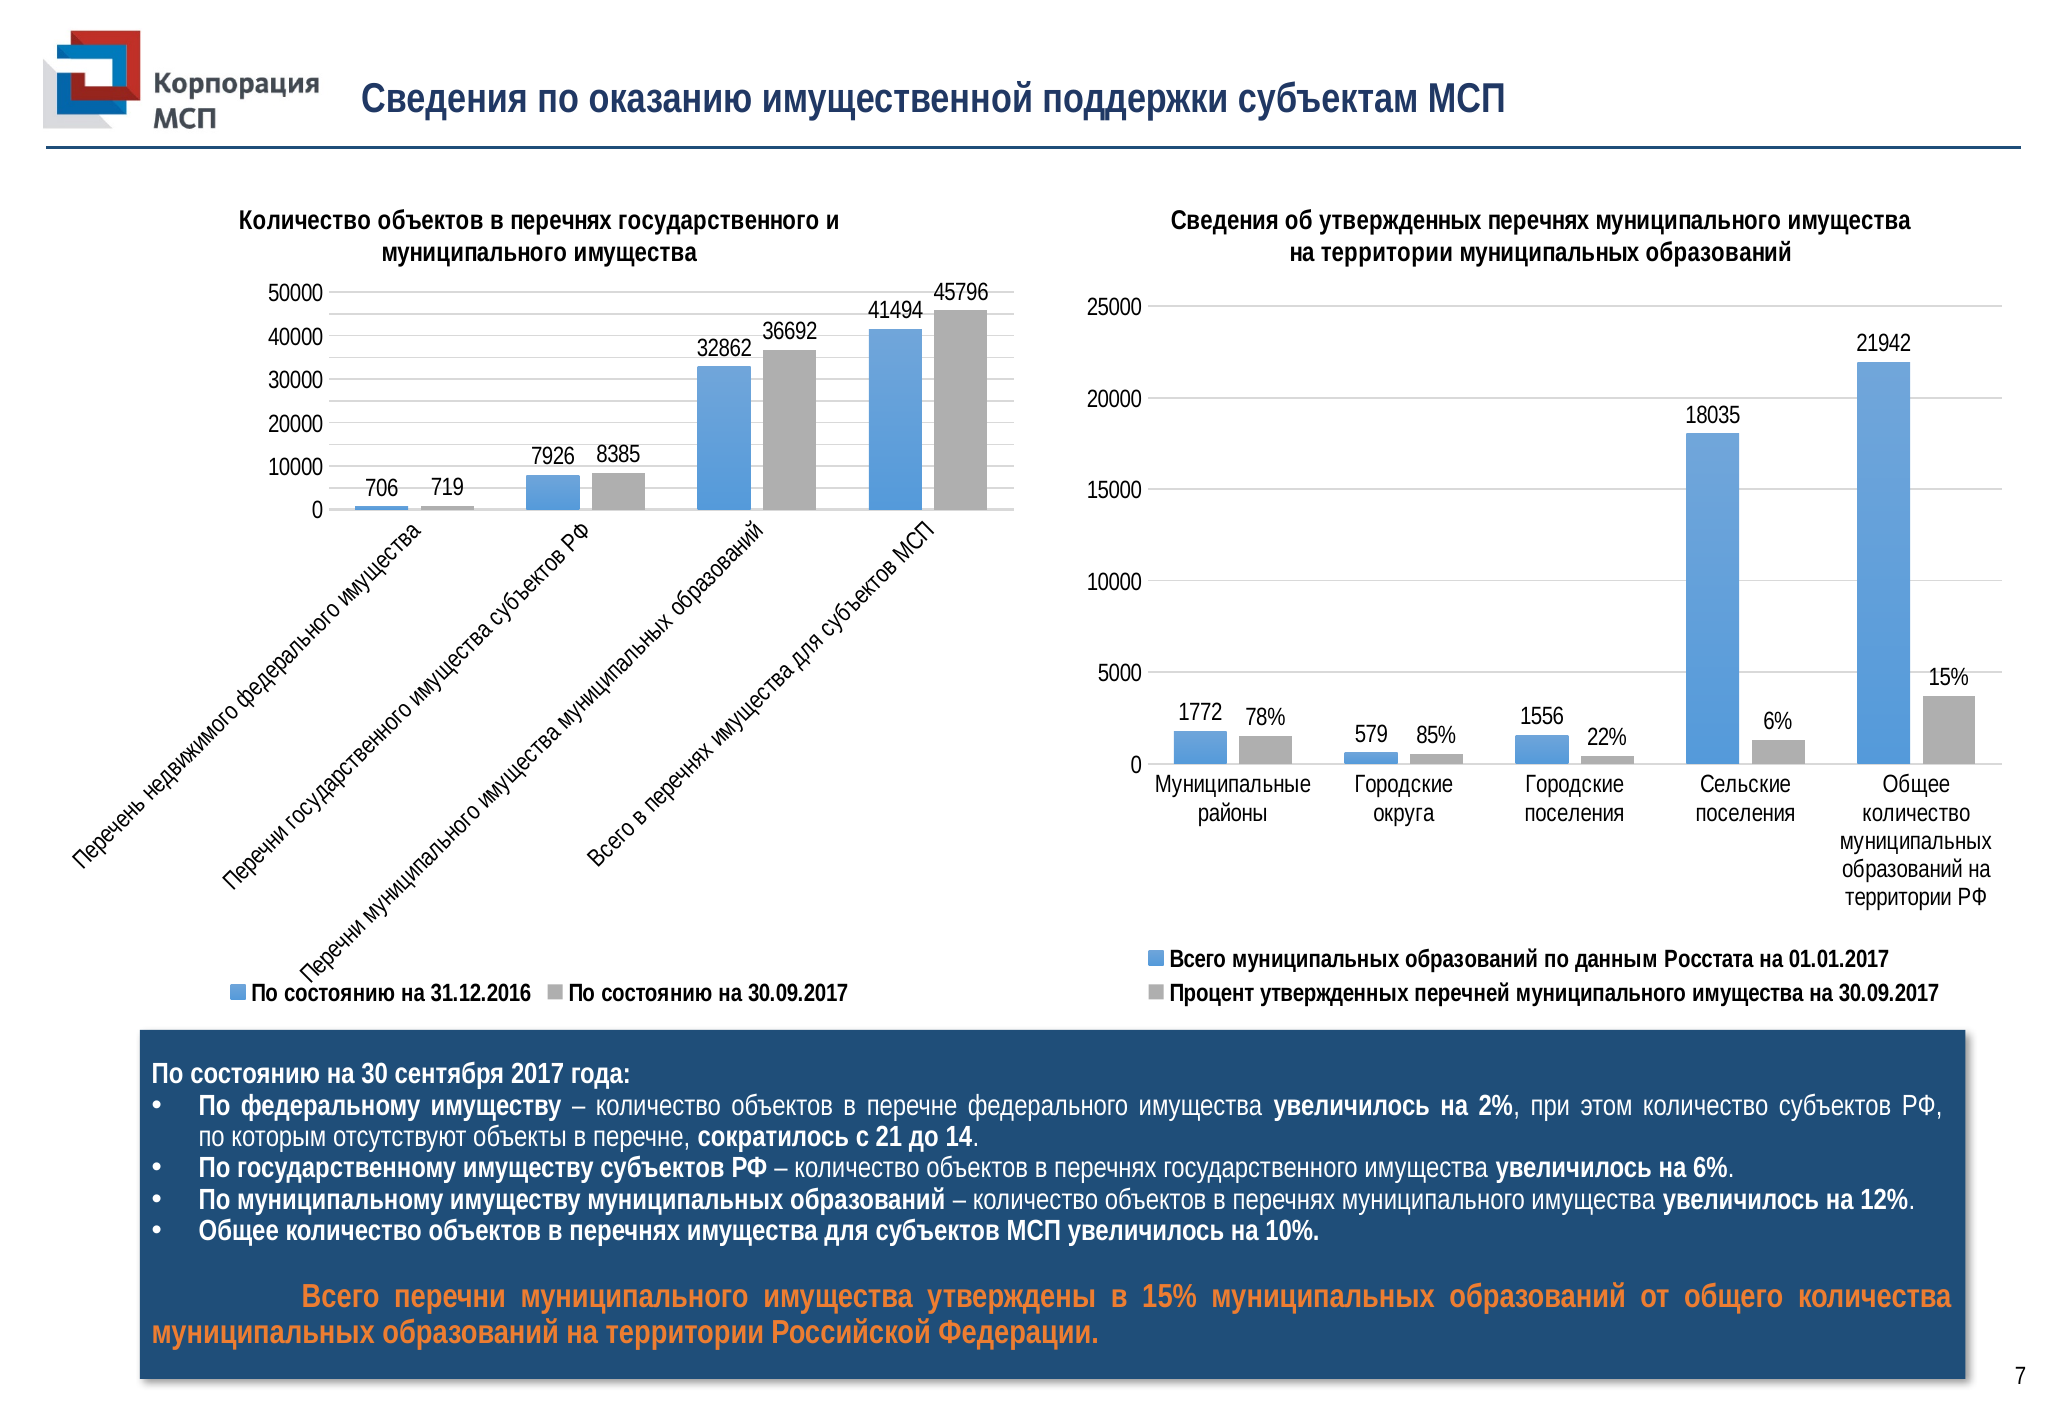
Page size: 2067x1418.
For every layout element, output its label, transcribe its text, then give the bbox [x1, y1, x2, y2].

picture [10, 21, 338, 137]
chart [45, 171, 1034, 1012]
text_box 7 [1944, 1358, 2042, 1397]
text_box Сведения по оказанию имущественной поддержки субъектам МСП [346, 63, 1988, 129]
chart [1067, 171, 2021, 1012]
text_box По состоянию на 30 сентября 2017 года: По федеральному имуществу – количество объектов в перечне федерального имущества увеличилось на 2%, при этом количество субъектов РФ, по которым отсутствуют объекты в перечне, сократилось с 21 до 14. По государственному имуществу субъектов РФ – количество объектов в перечнях государственного имущества увеличилось на 6%. По муниципальному имуществу муниципальных образований – количество объектов в перечнях муниципального имущества увеличилось на 12%. Общее количество объектов в перечнях имущества для субъектов МСП увеличилось на 10%. Всего перечни муниципального имущества утверждены в 15% муниципальных образований от общего количества муниципальных образований на территории Российской Федерации. [139, 1029, 1966, 1379]
